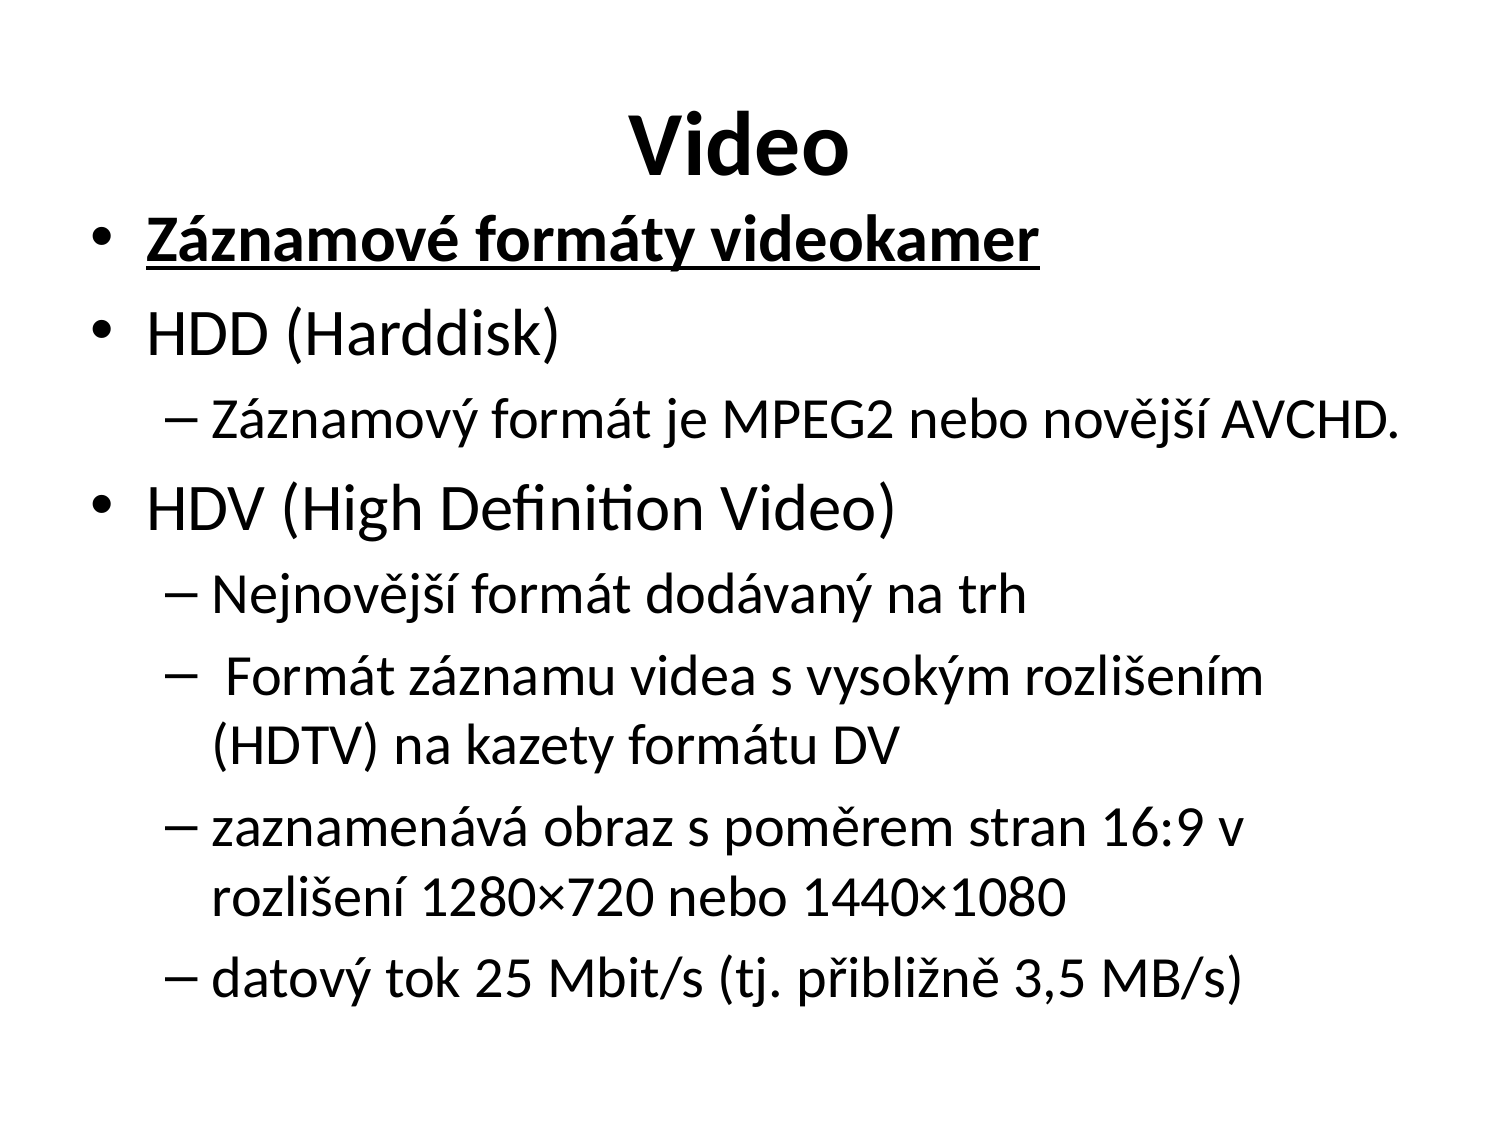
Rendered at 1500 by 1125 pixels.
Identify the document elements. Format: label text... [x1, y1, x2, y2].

list Záznamové formáty videokamer HDD (Harddisk) Záznamový formát je MPEG2 nebo novější AVCHD. HDV (High Definition Video) Nejnovější formát dodávaný na trh Formát záznamu videa s vysokým rozlišením (HDTV) na kazety formátu DV zaznamenává obraz s poměrem stran 16:9 v rozlišení 1280×720 nebo 1440×1080 datový tok 25 Mbit/s (tj. přibližně 3,5 MB/s) [75, 187, 1425, 1125]
title Video [75, 45, 1425, 187]
